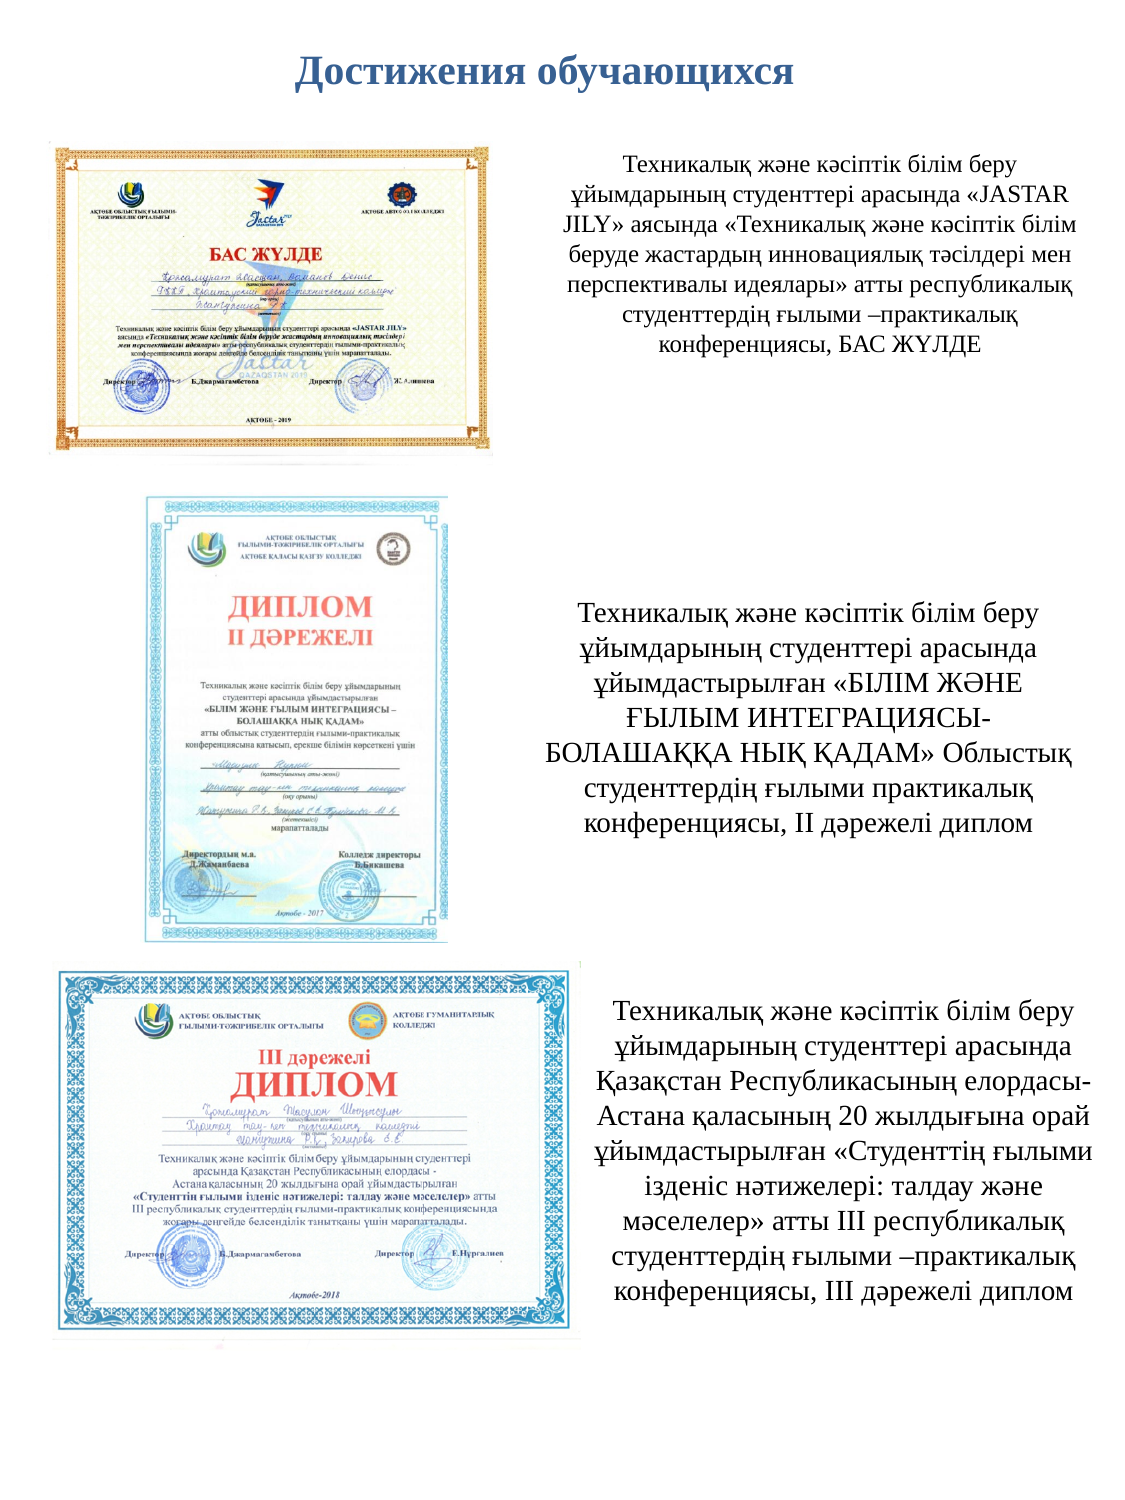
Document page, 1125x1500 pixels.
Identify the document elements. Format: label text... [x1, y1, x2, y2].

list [46, 141, 493, 466]
picture [46, 960, 587, 1355]
text_box Техникалық және кәсіптік білім беру ұйымдарының студенттері арасында Қазақстан Республикасының елордасы- Астана қаласының 20 жылдығына орай ұйымдастырылған «Студенттің ғылыми ізденіс нәтижелері: талдау және мәселелер» атты III республикалық студенттердің ғылыми –практикалық конференциясы, ІII дәрежелі диплом [590, 984, 1125, 1314]
picture [140, 491, 448, 943]
text_box Техникалық және кәсіптік білім беру ұйымдарының студенттері арасында «JASTAR JILY» аясында «Техникалық және кәсіптік білім беруде жастардың инновациялық тәсілдері мен перспективалы идеялары» атты республикалық студенттердің ғылыми –практикалық конференциясы, БАС ЖҮЛДЕ [539, 140, 1102, 365]
text_box Техникалық және кәсіптік білім беру ұйымдарының студенттері арасында ұйымдастырылған «БІЛІМ ЖӘНЕ ҒЫЛЫМ ИНТЕГРАЦИЯСЫ-БОЛАШАҚҚА НЫҚ ҚАДАМ» Облыстық студенттердің ғылыми практикалық конференциясы, ІI дәрежелі диплом [527, 585, 1090, 846]
text_box Достижения обучающихся [82, 35, 1008, 100]
